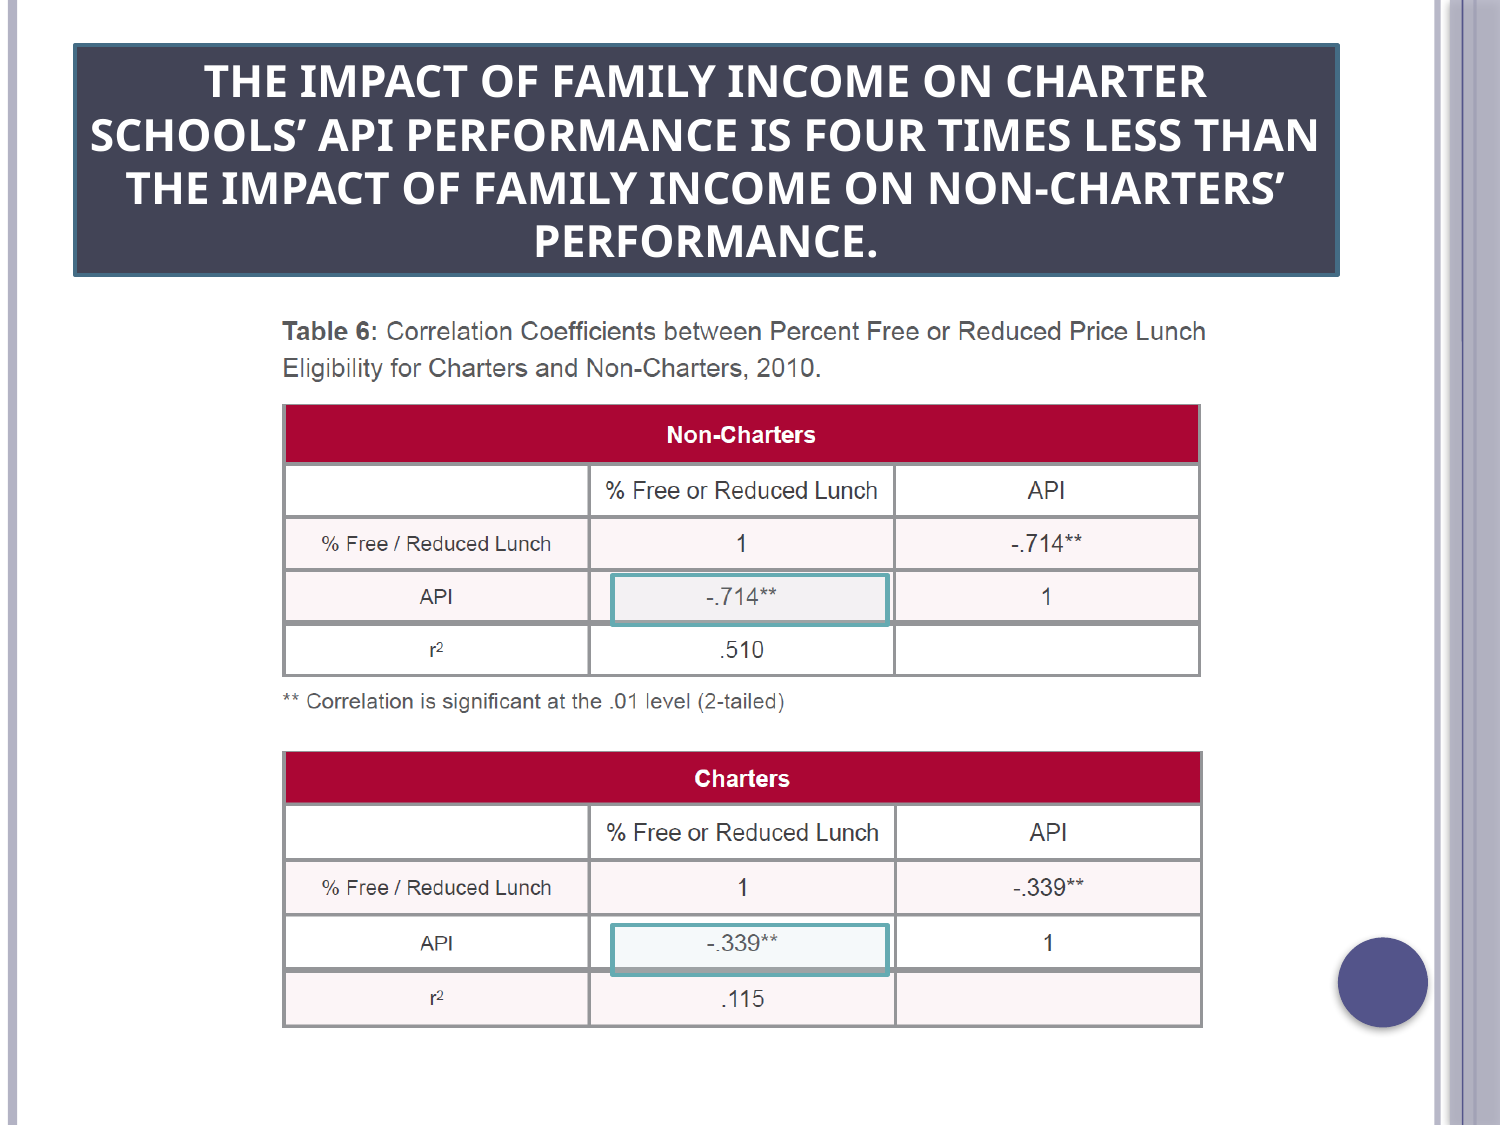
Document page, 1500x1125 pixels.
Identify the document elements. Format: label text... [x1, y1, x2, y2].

picture [274, 311, 1215, 1039]
title The impact of family income on charter schools’ API performance is four times less than the impact of family income on non-charters’ performance. [73, 43, 1340, 277]
